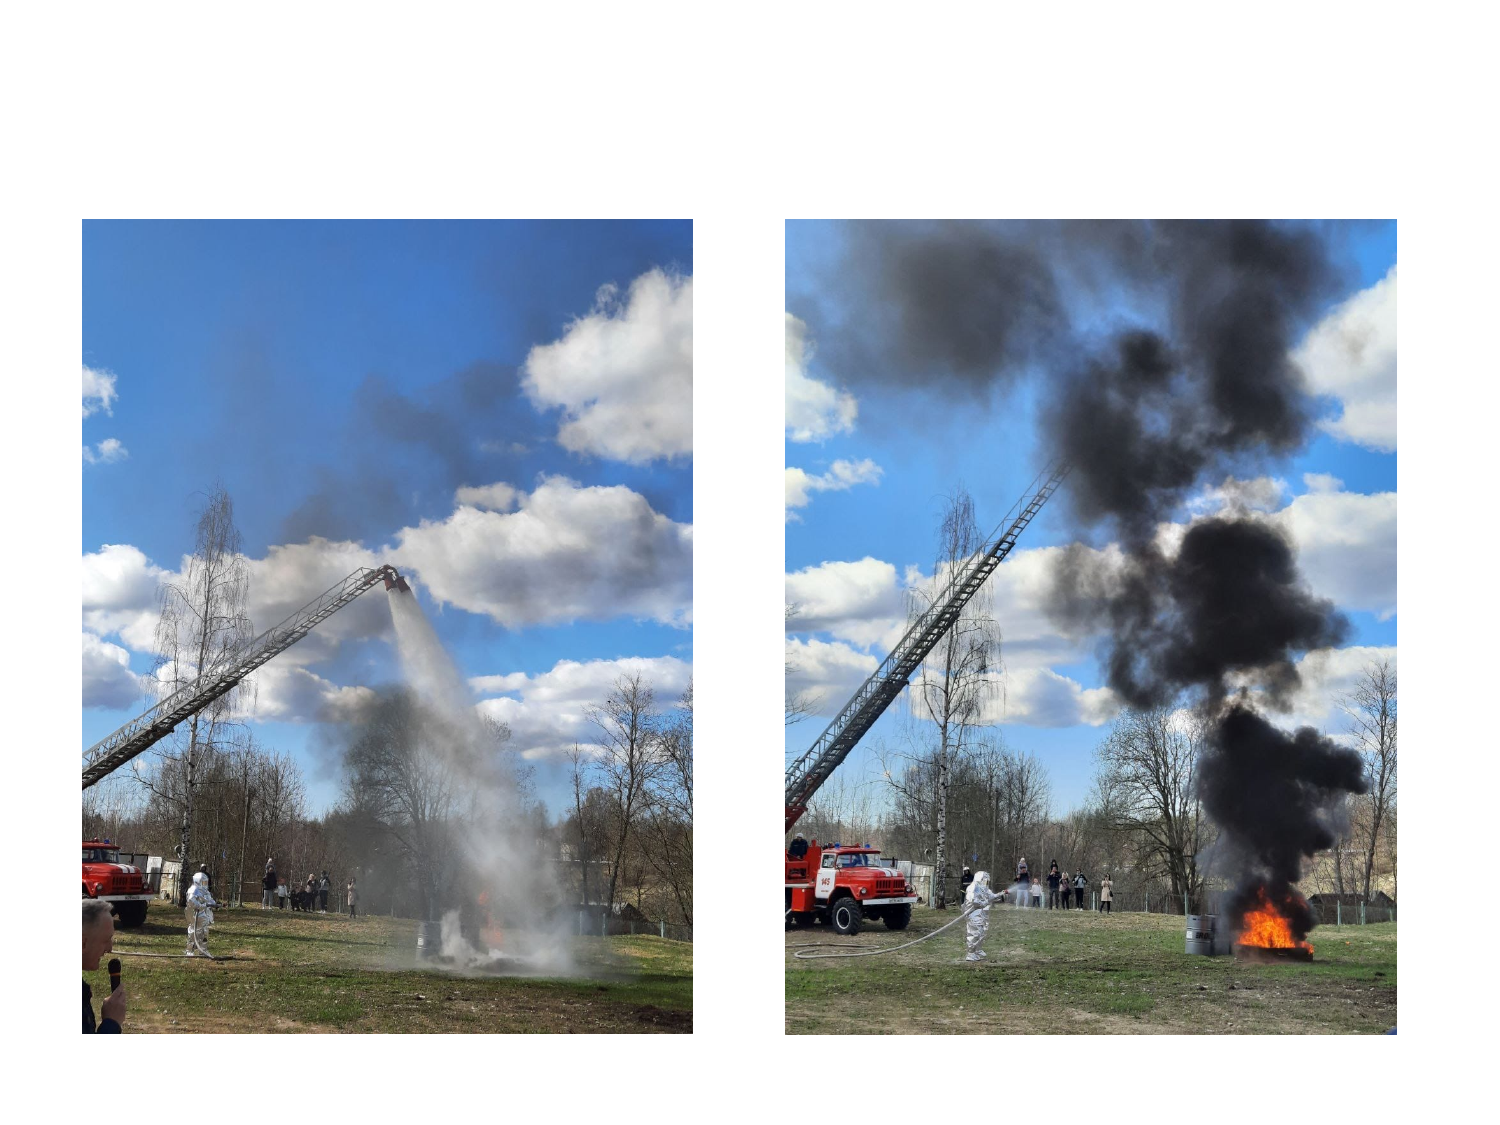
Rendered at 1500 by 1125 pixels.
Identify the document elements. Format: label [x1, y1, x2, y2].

list [82, 219, 693, 1034]
picture [785, 219, 1397, 1036]
